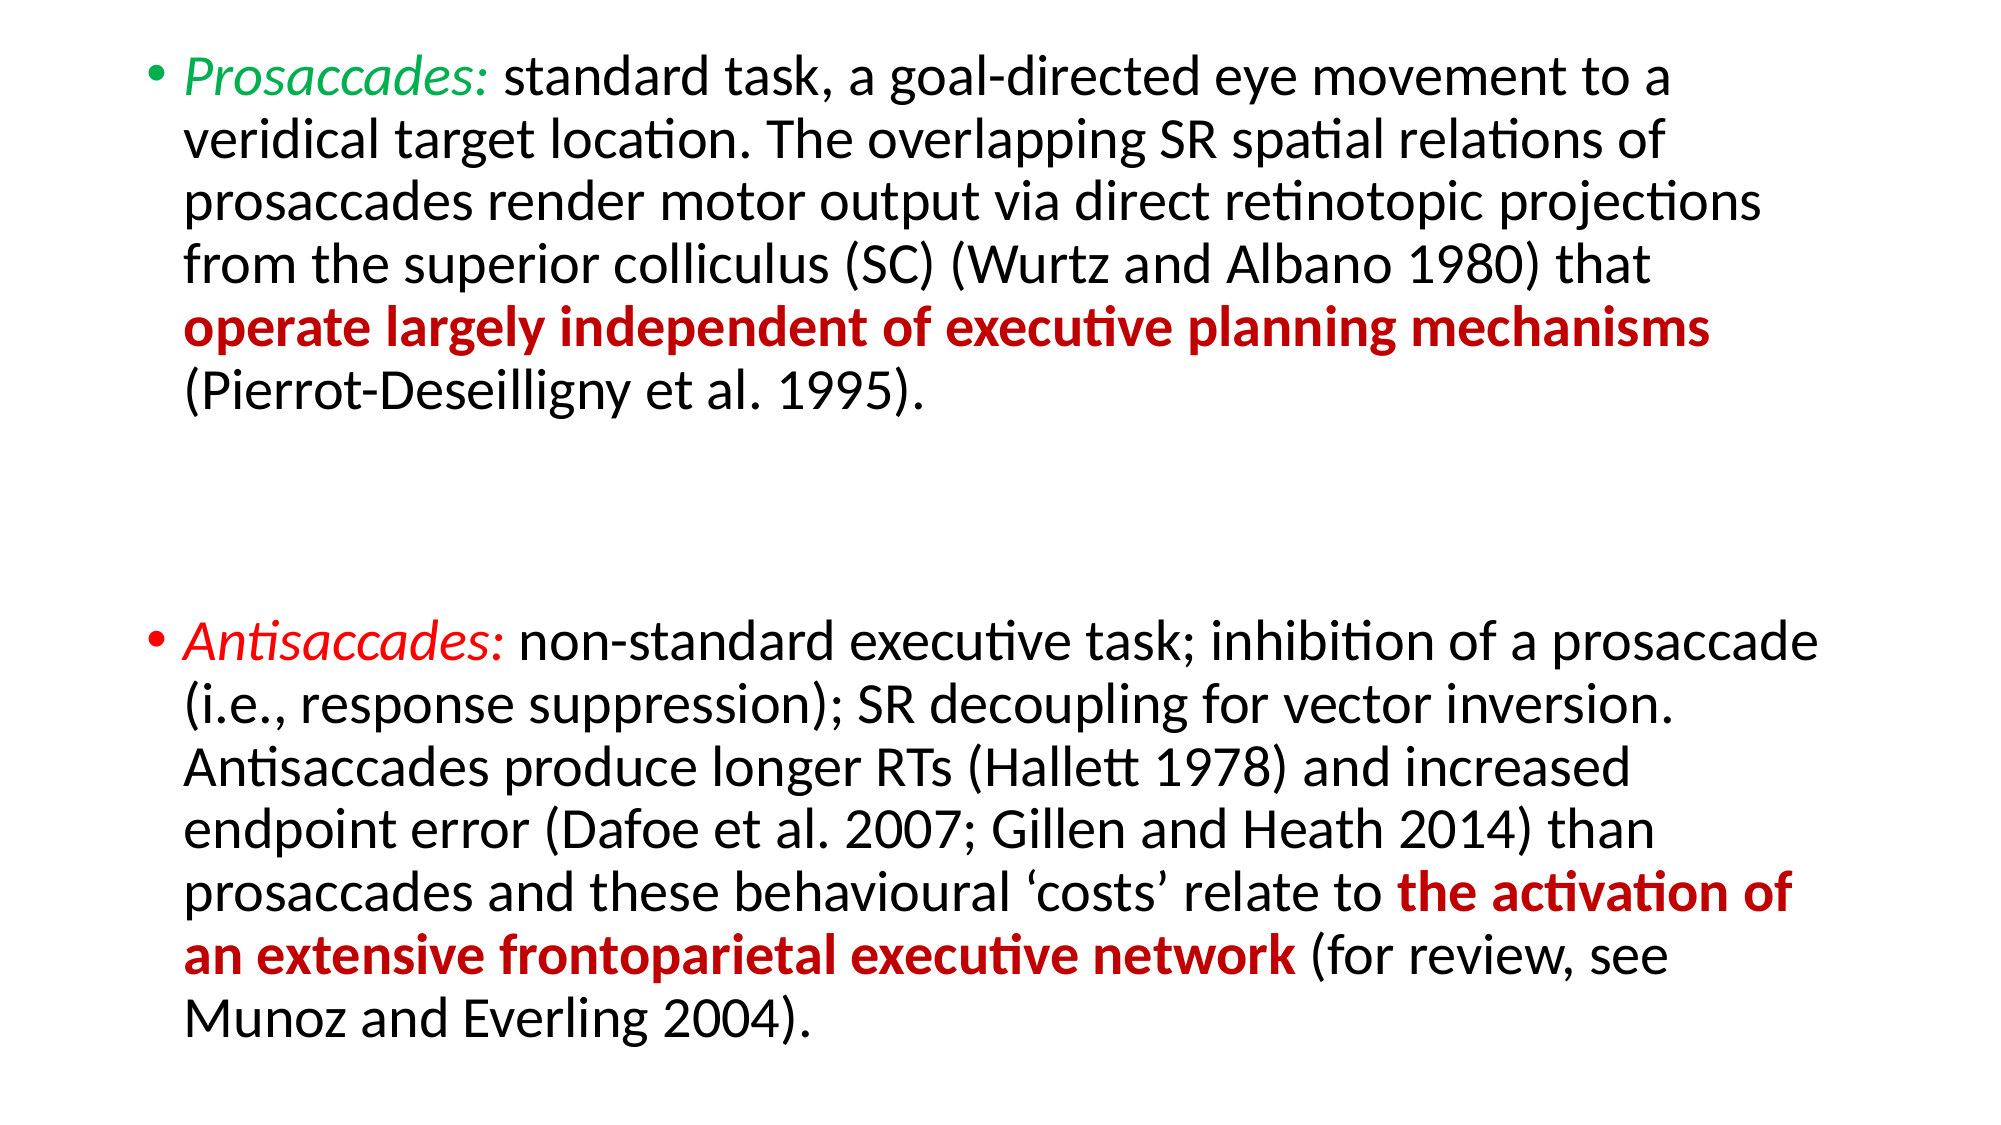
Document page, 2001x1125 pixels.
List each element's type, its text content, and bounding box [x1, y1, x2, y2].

list Prosaccades: standard task, a goal-directed eye movement to a veridical target location. The overlapping SR spatial relations of prosaccades render motor output via direct retinotopic projections from the superior colliculus (SC) (Wurtz and Albano 1980) that operate largely independent of executive planning mechanisms (Pierrot-Deseilligny et al. 1995). Antisaccades: non-standard executive task; inhibition of a prosaccade (i.e., response suppression); SR decoupling for vector inversion. Antisaccades produce longer RTs (Hallett 1978) and increased endpoint error (Dafoe et al. 2007; Gillen and Heath 2014) than prosaccades and these behavioural ‘costs’ relate to the activation of an extensive frontoparietal executive network (for review, see Munoz and Everling 2004). [131, 37, 1857, 1125]
